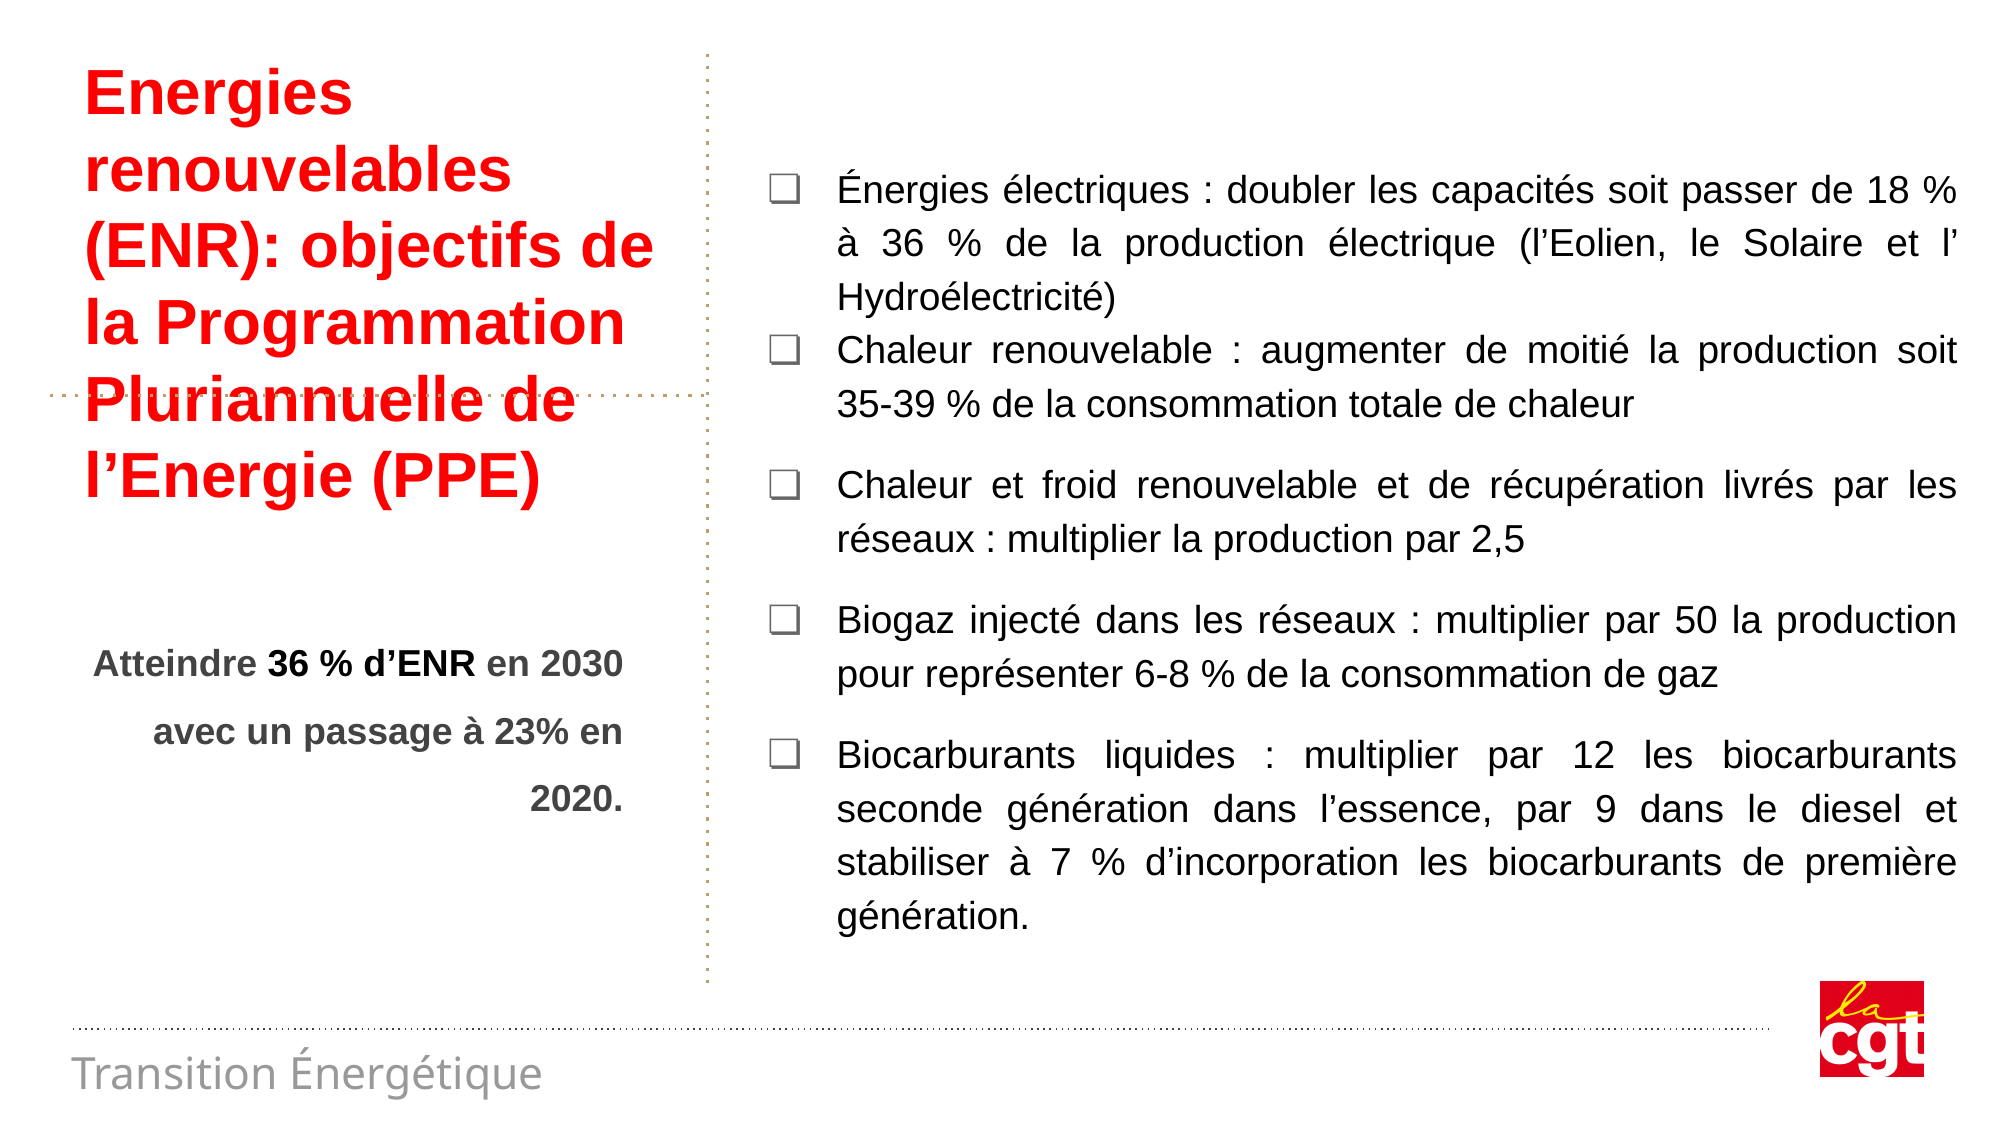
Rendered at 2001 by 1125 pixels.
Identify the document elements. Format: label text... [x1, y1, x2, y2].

text_box Atteindre 36 % d’ENR en 2030 avec un passage à 23% en 2020. [49, 596, 644, 1125]
picture [1820, 980, 1924, 1078]
text_box Energies renouvelables (ENR): objectifs de la Programmation Pluriannuelle de l’Energie (PPE) [64, 405, 676, 531]
text_box Énergies électriques : doubler les capacités soit passer de 18 % à 36 % de la production électrique (l’Eolien, le Solaire et l’ Hydroélectricité) Chaleur renouvelable : augmenter de moitié la production soit 35-39 % de la consommation totale de chaleur Chaleur et froid renouvelable et de récupération livrés par les réseaux : multiplier la production par 2,5 Biogaz injecté dans les réseaux : multiplier par 50 la production pour représenter 6-8 % de la consommation de gaz Biocarburants liquides : multiplier par 12 les biocarburants seconde génération dans l’essence, par 9 dans le diesel et stabiliser à 7 % d’incorporation les biocarburants de première génération. [716, 137, 1978, 984]
text_box Energies renouvelables (ENR): objectifs de la Programmation Pluriannuelle de l’Energie (PPE) [64, 30, 676, 395]
